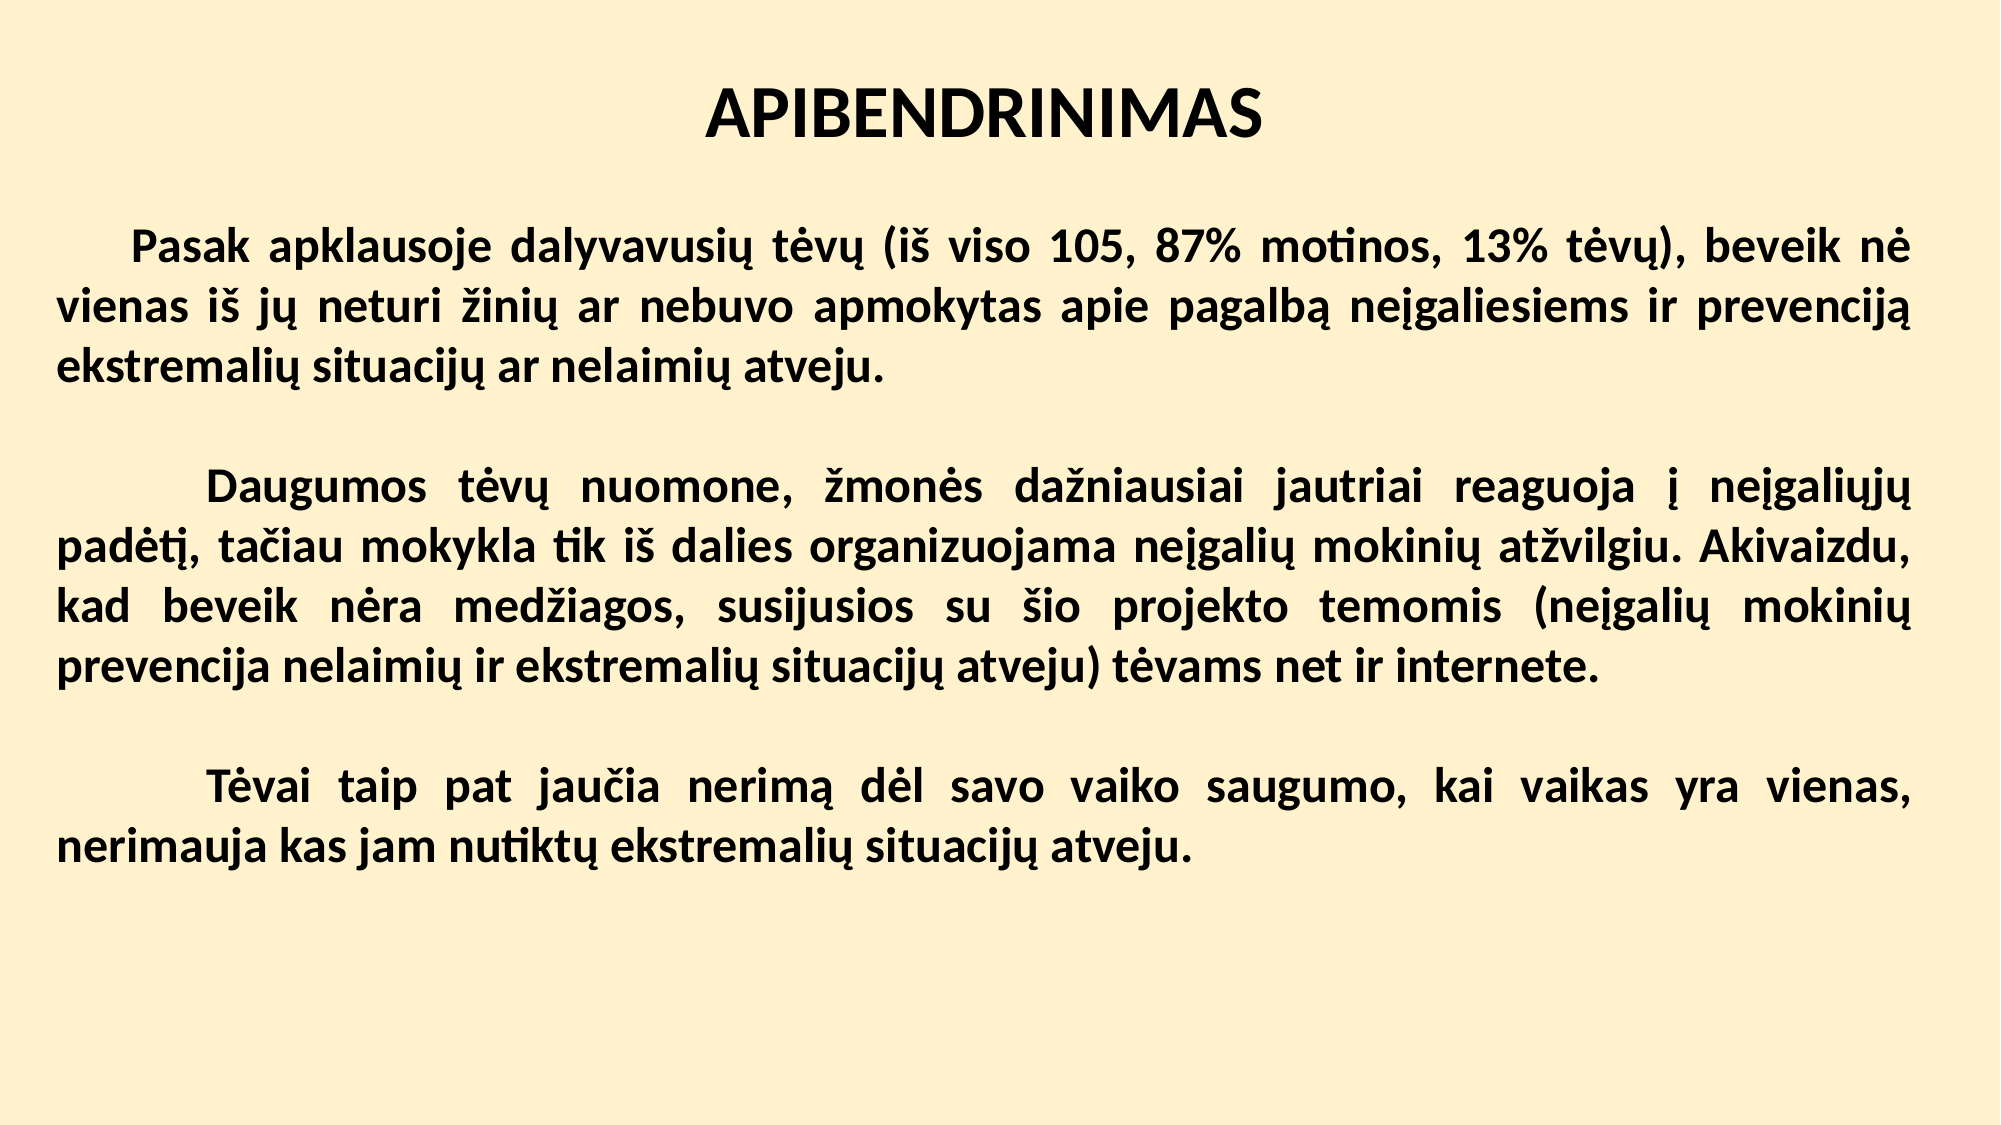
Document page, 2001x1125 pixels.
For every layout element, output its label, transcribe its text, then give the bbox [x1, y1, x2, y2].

text_box APIBENDRINIMAS Pasak apklausoje dalyvavusių tėvų (iš viso 105, 87% motinos, 13% tėvų), beveik nė vienas iš jų neturi žinių ar nebuvo apmokytas apie pagalbą neįgaliesiems ir prevenciją ekstremalių situacijų ar nelaimių atveju. Daugumos tėvų nuomone, žmonės dažniausiai jautriai reaguoja į neįgaliųjų padėtį, tačiau mokykla tik iš dalies organizuojama neįgalių mokinių atžvilgiu. Akivaizdu, kad beveik nėra medžiagos, susijusios su šio projekto temomis (neįgalių mokinių prevencija nelaimių ir ekstremalių situacijų atveju) tėvams net ir internete. Tėvai taip pat jaučia nerimą dėl savo vaiko saugumo, kai vaikas yra vienas, nerimauja kas jam nutiktų ekstremalių situacijų atveju. [41, 54, 1929, 880]
